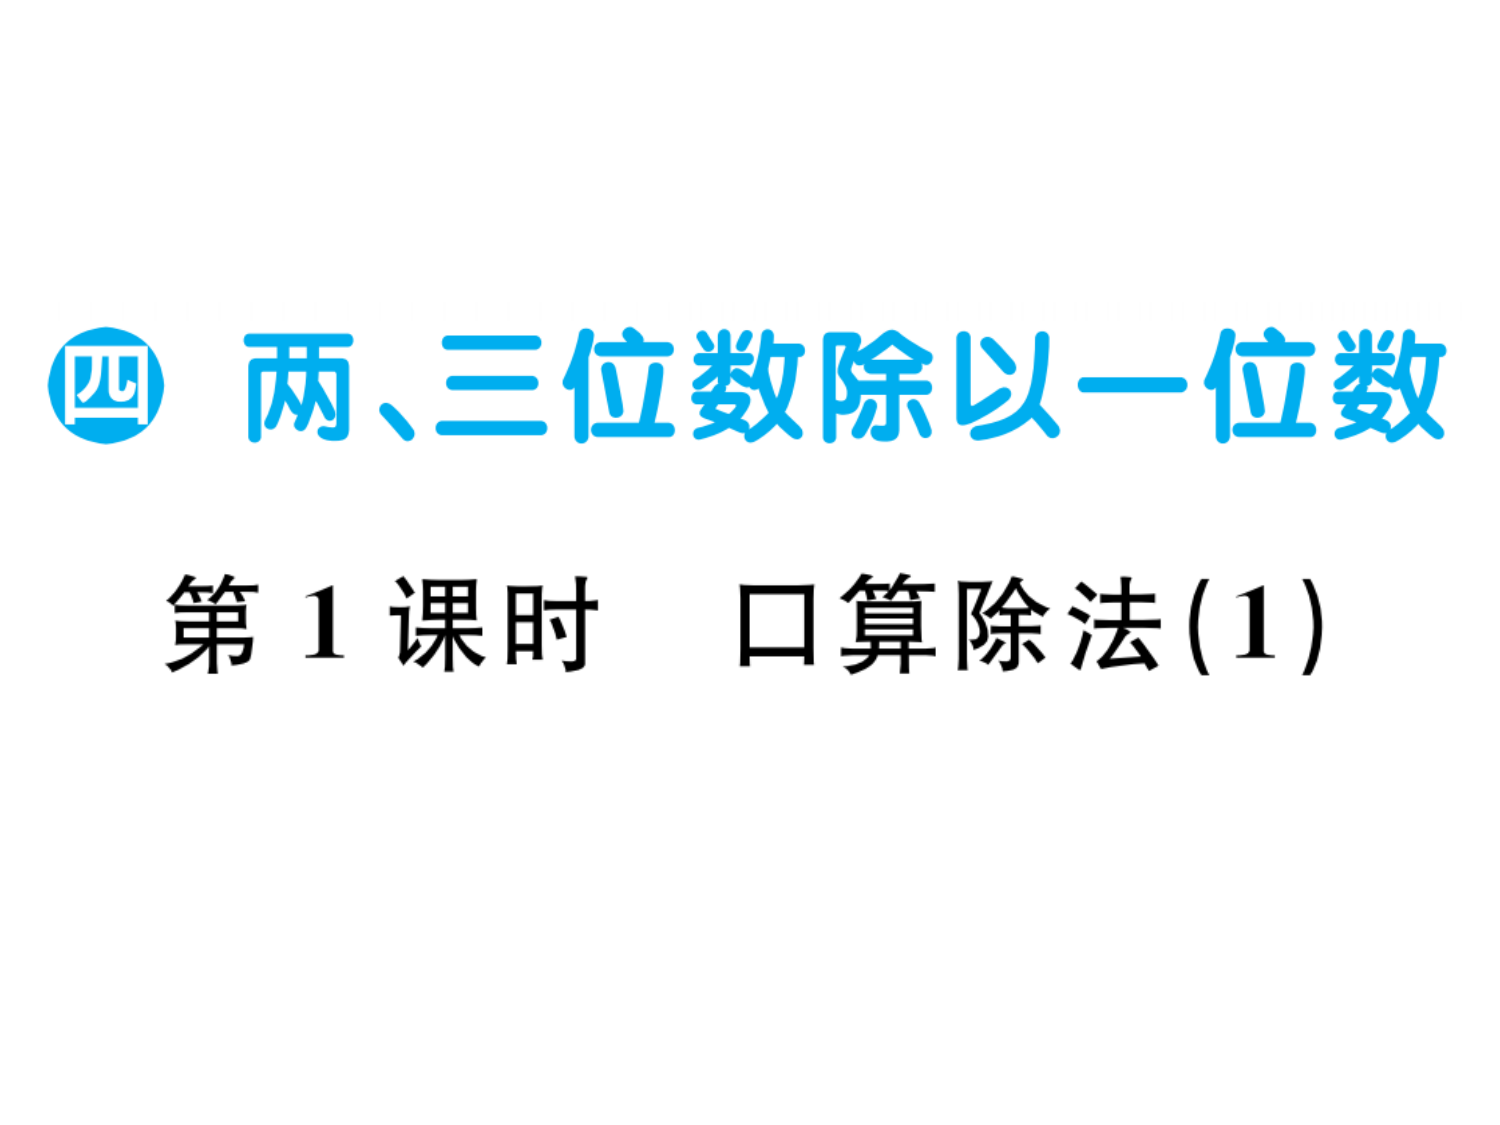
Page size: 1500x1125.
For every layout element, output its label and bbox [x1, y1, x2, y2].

picture [159, 562, 1344, 693]
picture [41, 302, 1462, 453]
